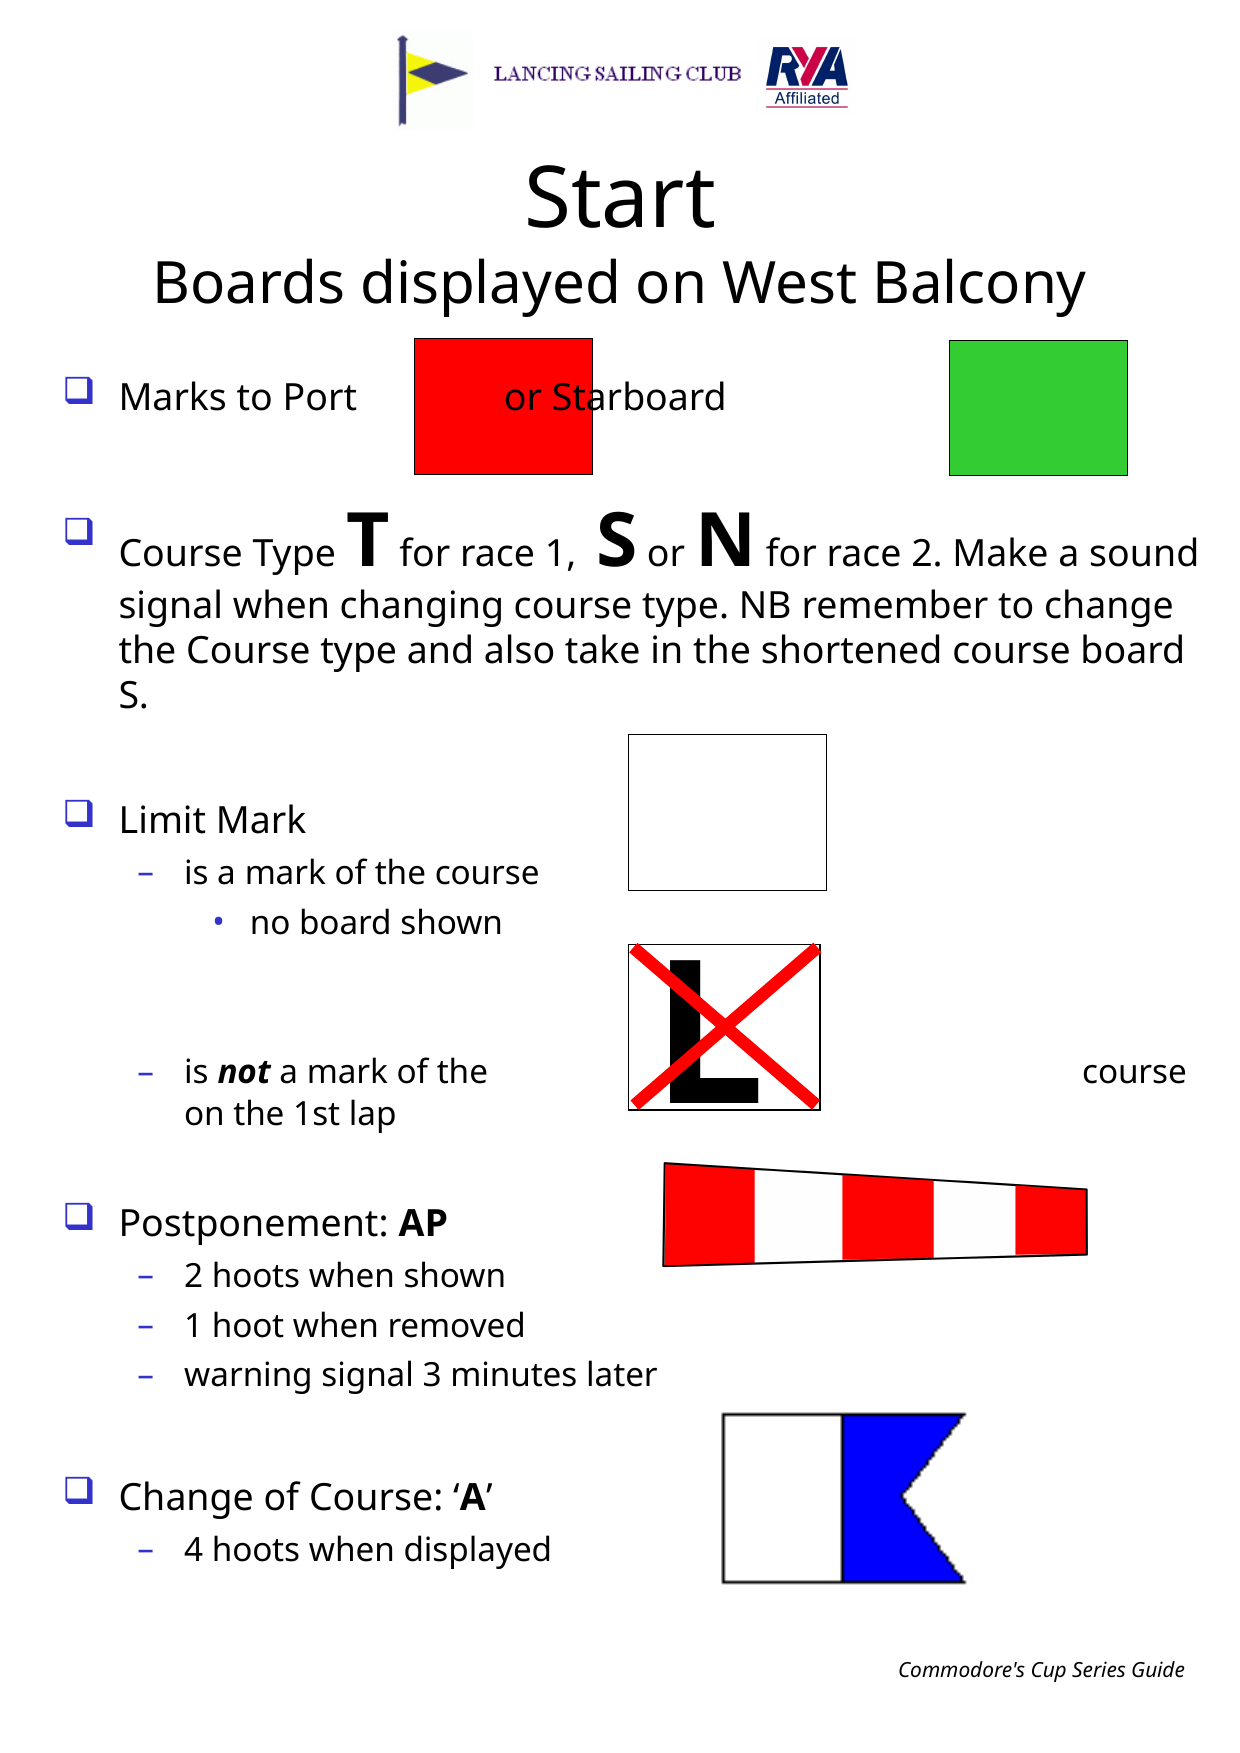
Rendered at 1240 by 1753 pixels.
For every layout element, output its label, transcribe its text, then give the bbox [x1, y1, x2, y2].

subtitle Marks to Port or Starboard Course Type T for race 1, S or N for race 2. Make a sound signal when changing course type. NB remember to change the Course type and also take in the shortened course board S. Limit Mark is a mark of the course no board shown is not a mark of the course on the 1st lap Postponement: AP 2 hoots when shown 1 hoot when removed warning signal 3 minutes later Change of Course: ‘A’ 4 hoots when displayed [54, 356, 1212, 1682]
text_box [414, 338, 593, 356]
picture [660, 1161, 1090, 1269]
title Start Boards displayed on West Balcony [74, 132, 1166, 325]
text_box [632, 947, 818, 1106]
picture [702, 1403, 978, 1602]
text_box [949, 340, 1128, 356]
picture [382, 22, 858, 132]
